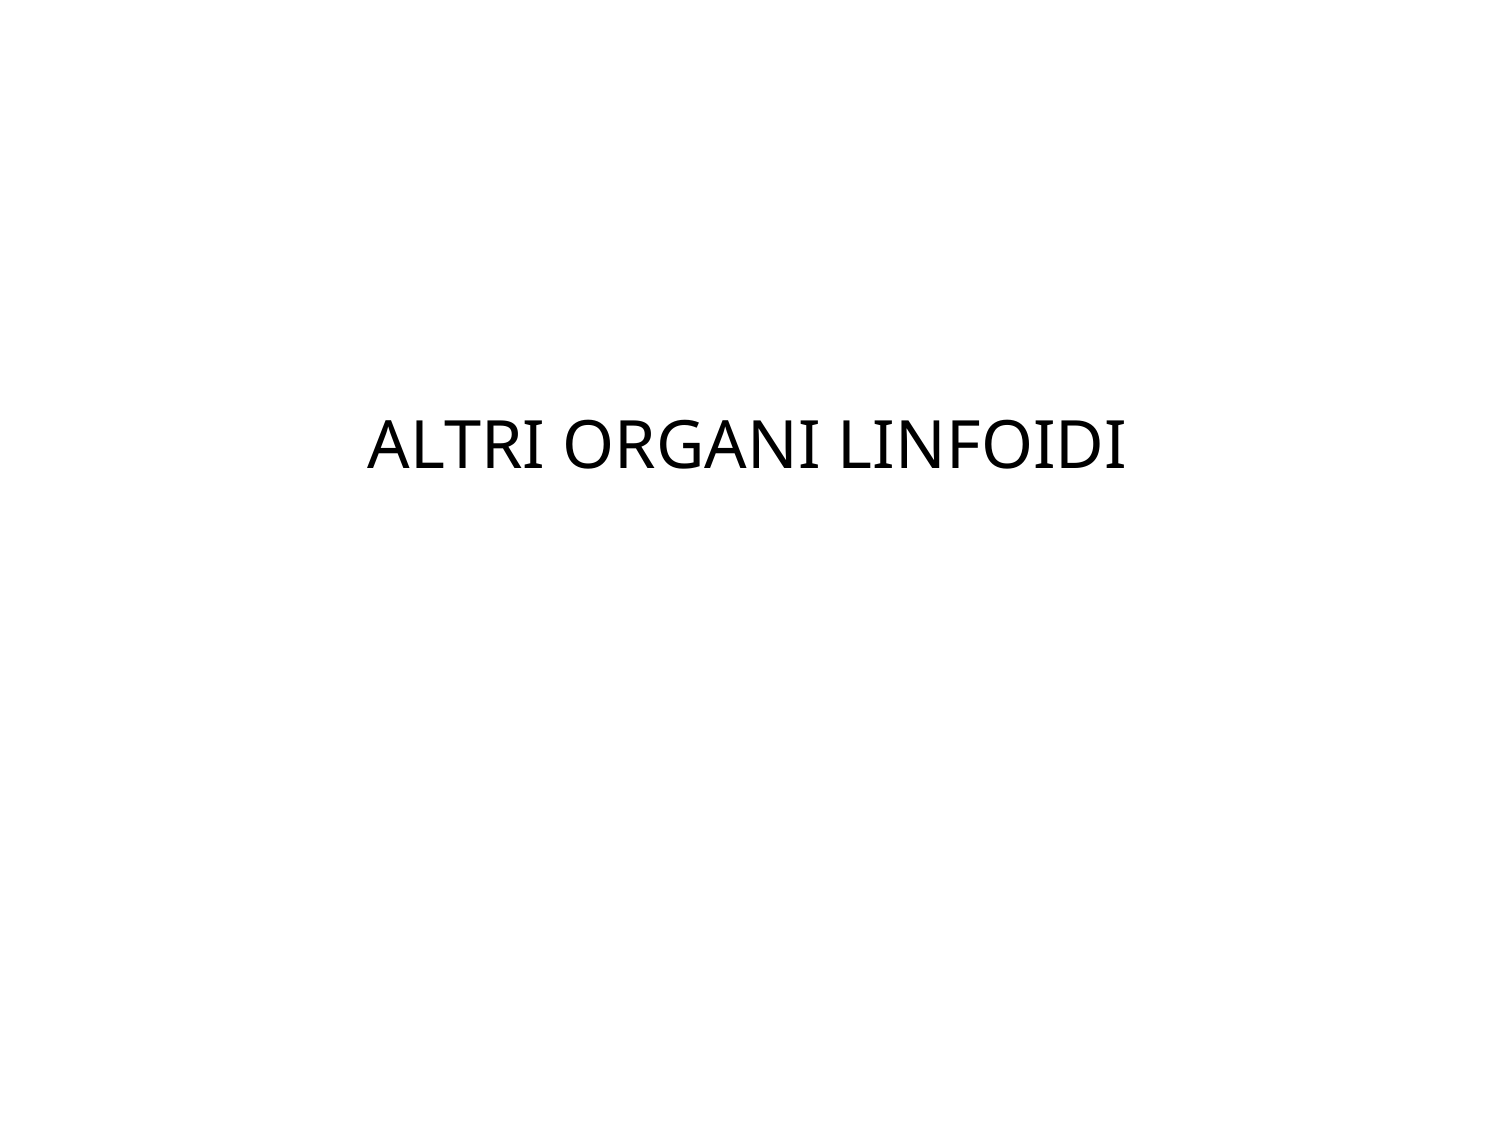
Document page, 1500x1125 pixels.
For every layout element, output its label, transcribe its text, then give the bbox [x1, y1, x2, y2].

title ALTRI ORGANI LINFOIDI [112, 349, 1384, 535]
